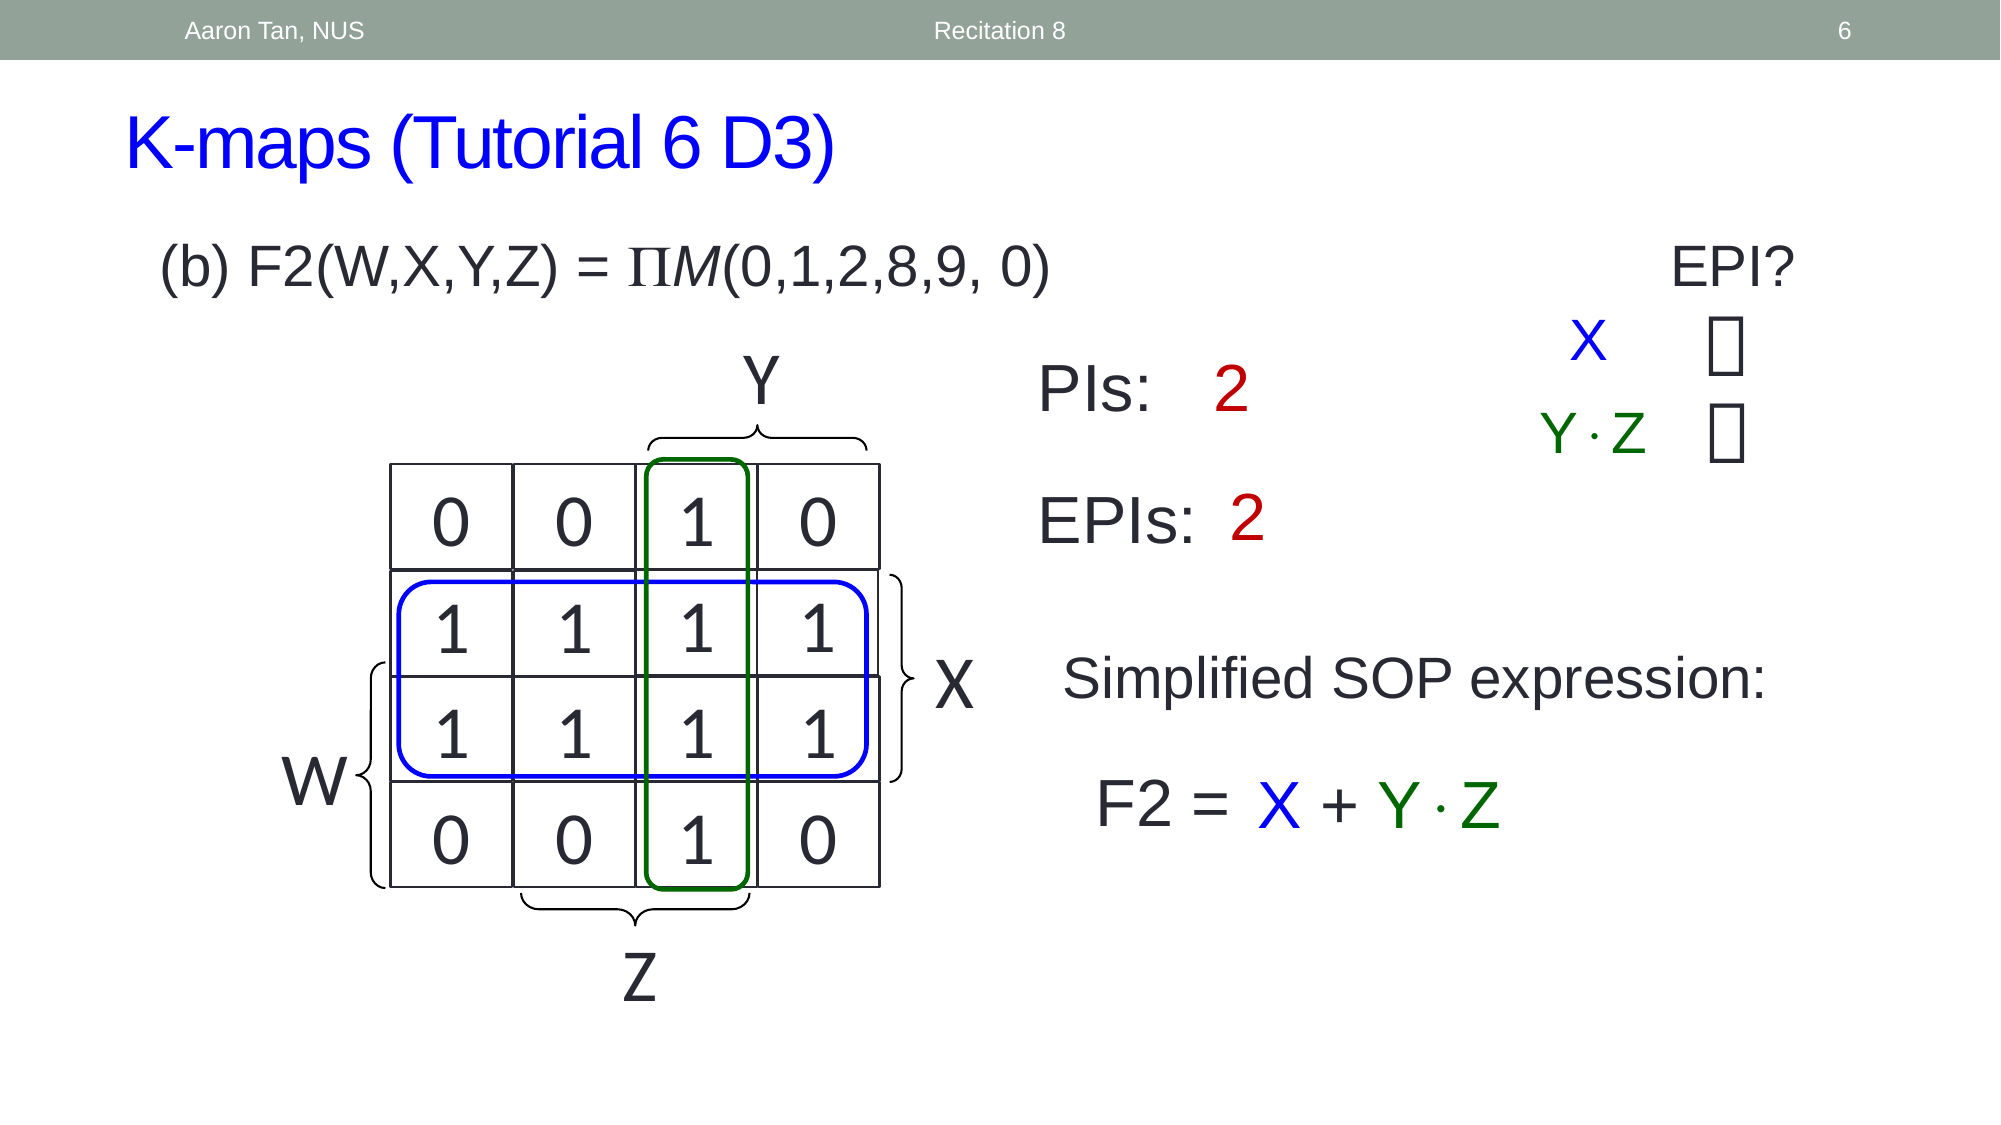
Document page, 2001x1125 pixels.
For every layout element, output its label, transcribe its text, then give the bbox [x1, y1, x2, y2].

text_box YZ [1501, 388, 1650, 473]
text_box (b) F2(W,X,Y,Z) = M(0,1,2,8,9, 0) [144, 220, 1152, 327]
text_box PIs: [1028, 337, 1182, 433]
text_box X [1502, 294, 1649, 380]
text_box Simplified SOP expression: [1047, 633, 1819, 718]
text_box  [1650, 373, 1806, 488]
footer Recitation 8 [645, 3, 1547, 57]
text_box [249, 321, 1021, 1026]
slide_number 6 [1725, 3, 1867, 57]
text_box EPI? [1610, 220, 1856, 306]
slide_number Aaron Tan, NUS [169, 3, 645, 57]
text_box F2 = [1081, 752, 1277, 847]
title K-maps (Tutorial 6 D3) [109, 86, 966, 192]
text_box EPIs: [1028, 469, 1229, 565]
text_box 2 [1198, 466, 1297, 562]
text_box 2 [1182, 337, 1281, 433]
text_box X + YZ [1242, 754, 1558, 850]
text_box  [1649, 285, 1804, 401]
